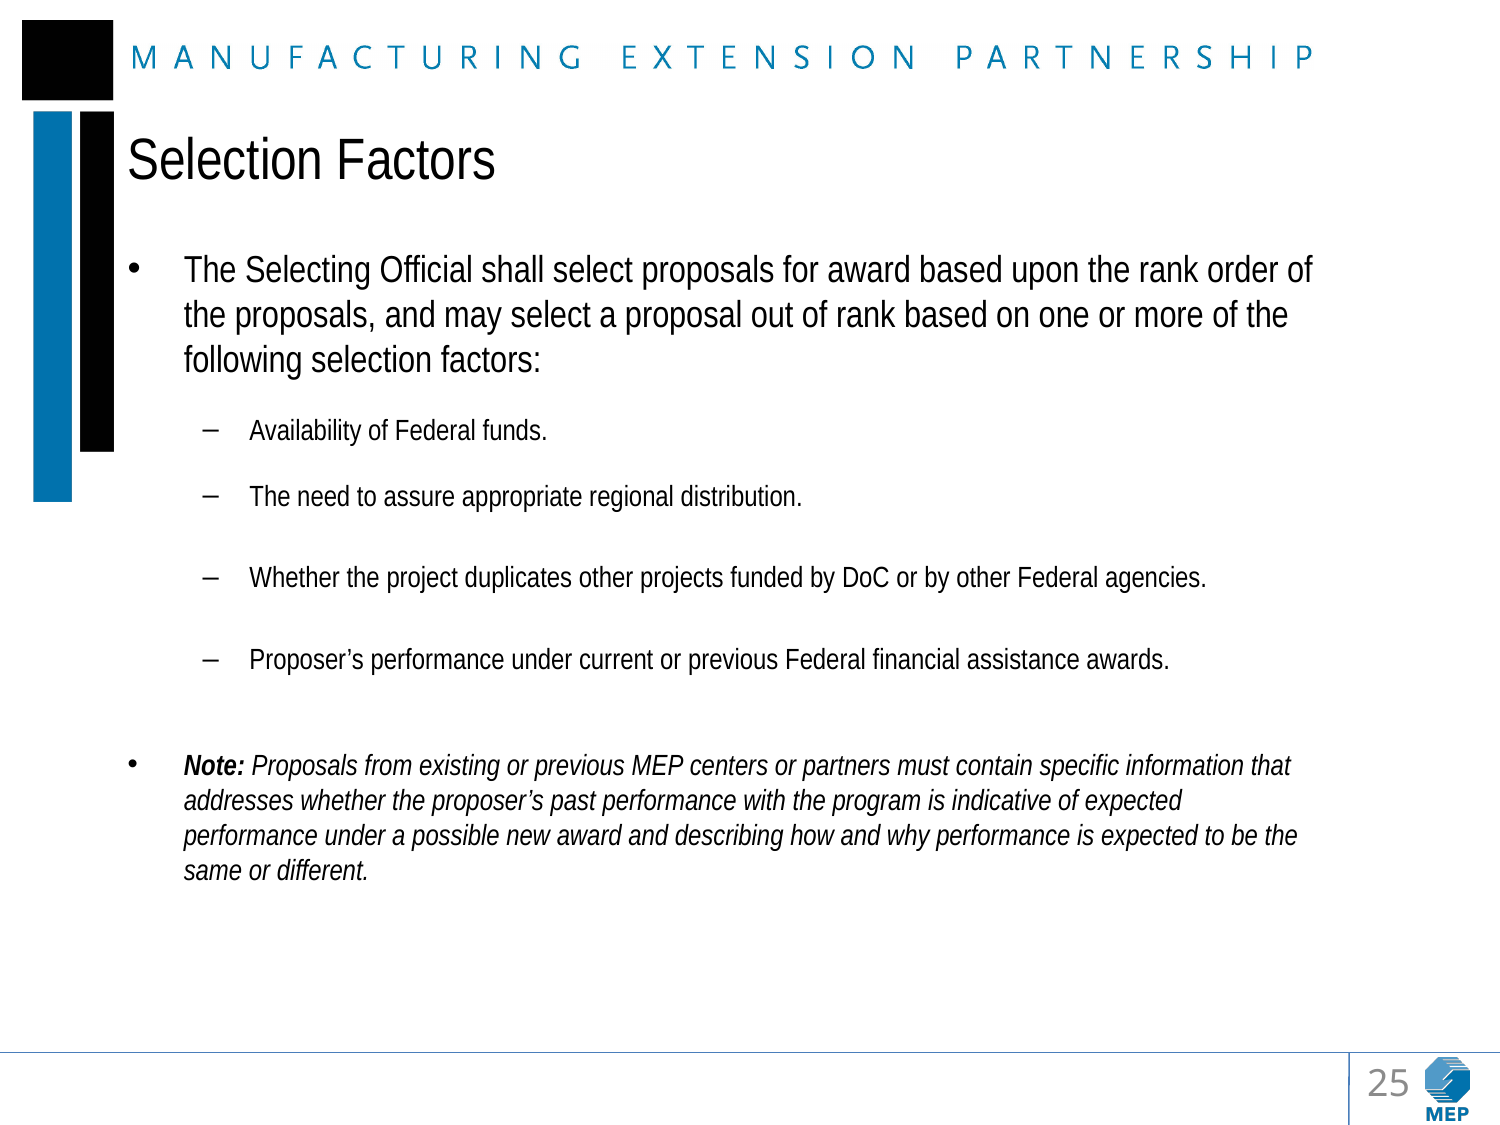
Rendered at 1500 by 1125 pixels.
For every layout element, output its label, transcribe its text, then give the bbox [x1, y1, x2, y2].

picture [129, 43, 1314, 70]
list The Selecting Official shall select proposals for award based upon the rank order of the proposals, and may select a proposal out of rank based on one or more of the following selection factors: Availability of Federal funds. The need to assure appropriate regional distribution. Whether the project duplicates other projects funded by DoC or by other Federal agencies. Proposer’s performance under current or previous Federal financial assistance awards. Note: Proposals from existing or previous MEP centers or partners must contain specific information that addresses whether the proposer’s past performance with the program is indicative of expected performance under a possible new award and describing how and why performance is expected to be the same or different. [112, 237, 1338, 1049]
slide_number 25 [1074, 1066, 1425, 1103]
picture [855, 48, 871, 66]
title Selection Factors [112, 112, 1050, 200]
picture [1425, 1057, 1470, 1121]
picture [22, 20, 114, 502]
